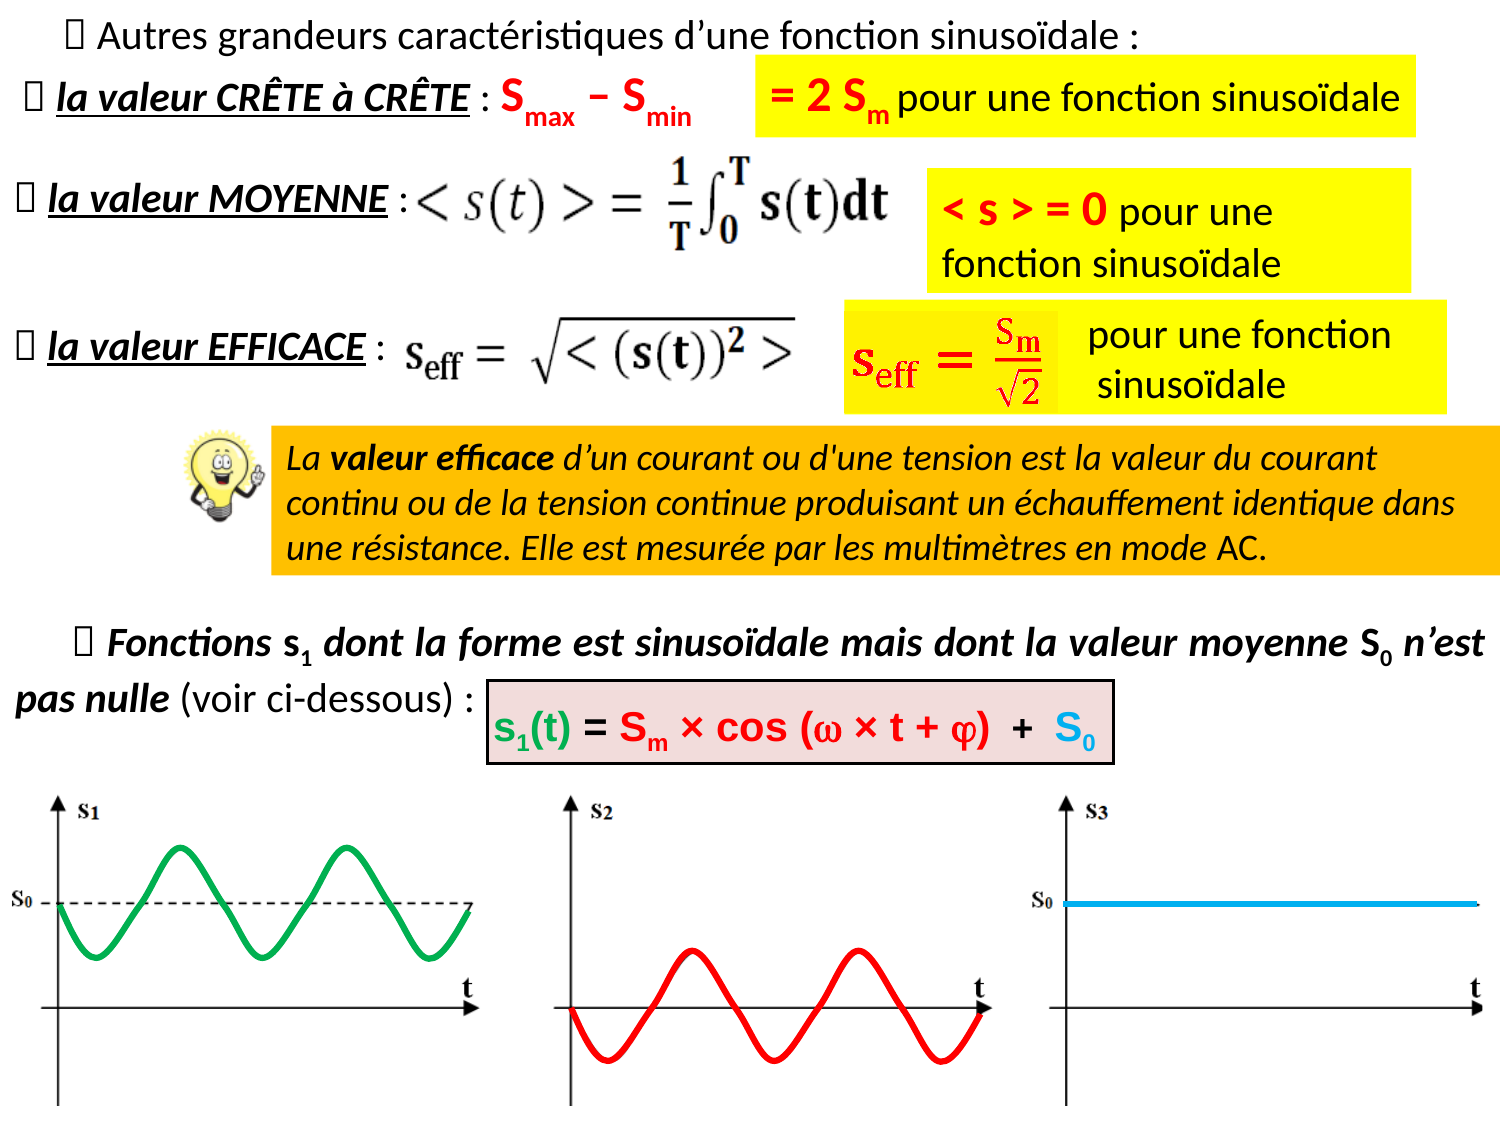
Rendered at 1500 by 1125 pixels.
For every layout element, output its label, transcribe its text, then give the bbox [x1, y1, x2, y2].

text_box < s > = 0 pour une fonction sinusoïdale [927, 168, 1412, 293]
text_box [478, 680, 1164, 764]
text_box La valeur efficace d’un courant ou d'une tension est la valeur du courant continu ou de la tension continue produisant un échauffement identique dans une résistance. Elle est mesurée par les multimètres en mode AC. [271, 425, 1500, 576]
text_box = 2 Sm pour une fonction sinusoïdale [755, 54, 1416, 138]
picture [395, 311, 810, 395]
text_box  Fonctions s1 dont la forme est sinusoïdale mais dont la valeur moyenne S0 n’est pas nulle (voir ci-dessous) : [0, 606, 1500, 729]
picture [182, 427, 266, 523]
text_box  la valeur EFFICACE : [0, 311, 393, 377]
picture [5, 779, 1483, 1107]
picture [407, 139, 921, 258]
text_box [844, 299, 1448, 417]
text_box  la valeur CRÊTE à CRÊTE : Smax – Smin [6, 66, 717, 141]
text_box  Autres grandeurs caractéristiques d’une fonction sinusoïdale : [0, 0, 1211, 66]
text_box  la valeur MOYENNE : [0, 163, 402, 228]
